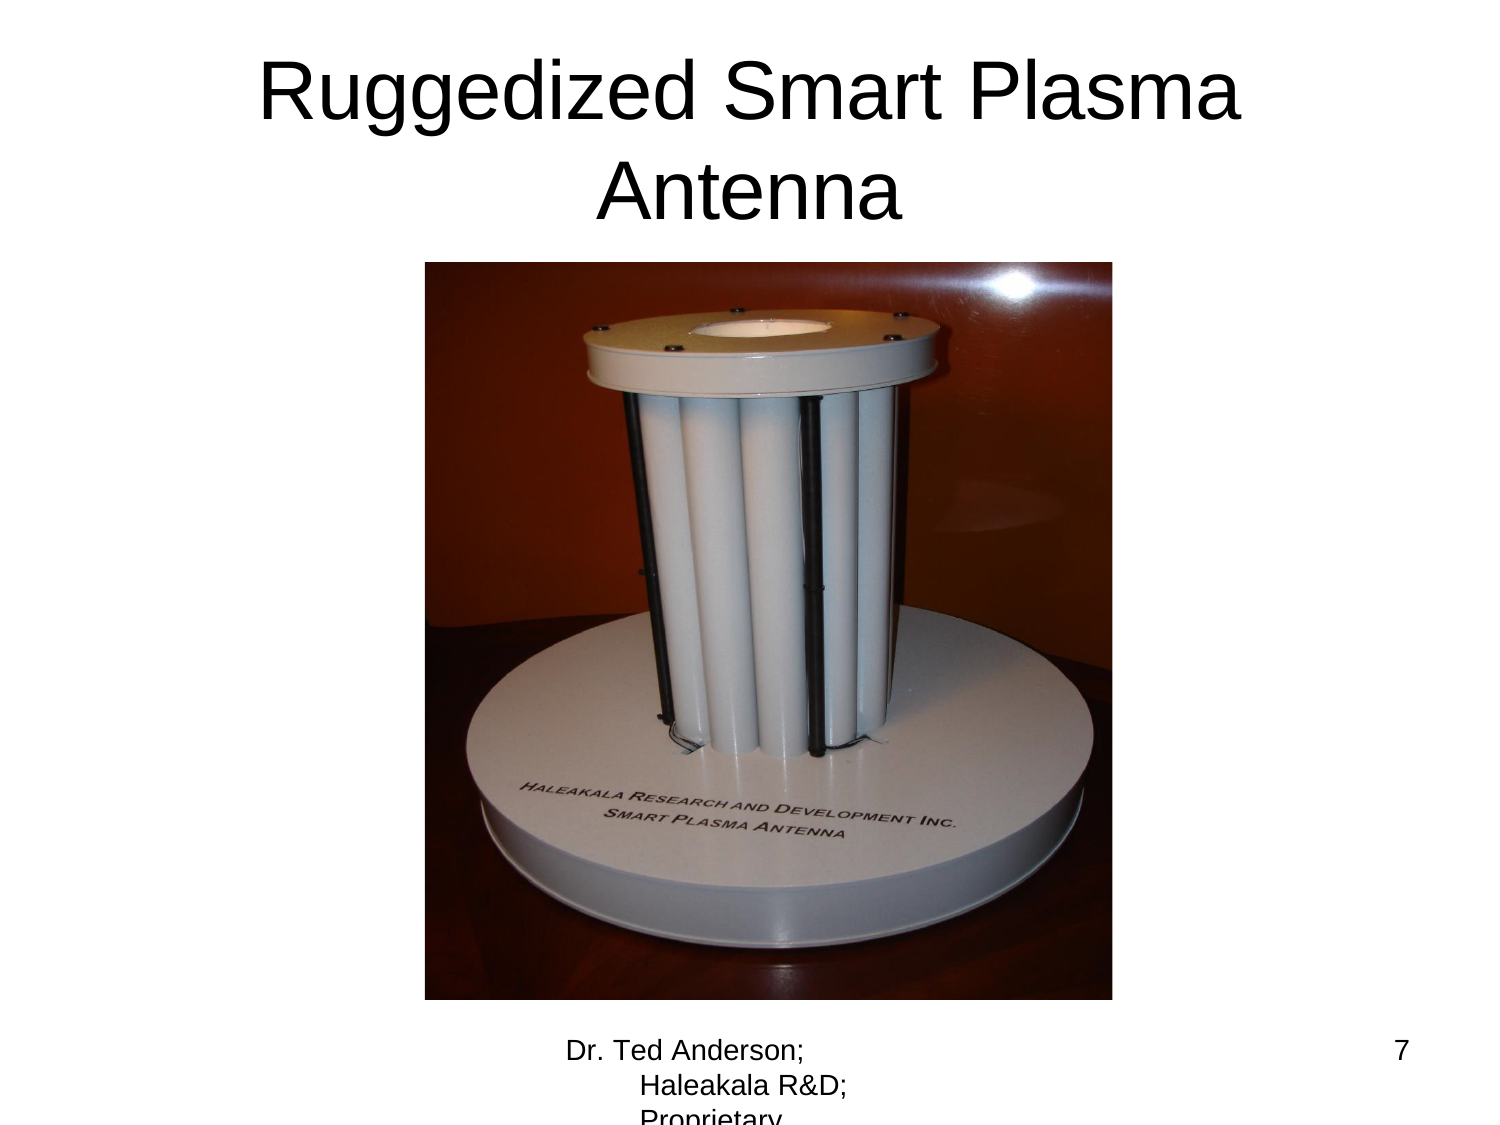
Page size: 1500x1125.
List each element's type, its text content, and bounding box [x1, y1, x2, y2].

text_box Ruggedized Smart Plasma Antenna [252, 36, 1248, 238]
text_box 7 [1389, 1031, 1415, 1069]
text_box [424, 262, 1113, 1000]
text_box Dr. Ted Anderson; Haleakala R&D; Proprietary [563, 1031, 937, 1104]
